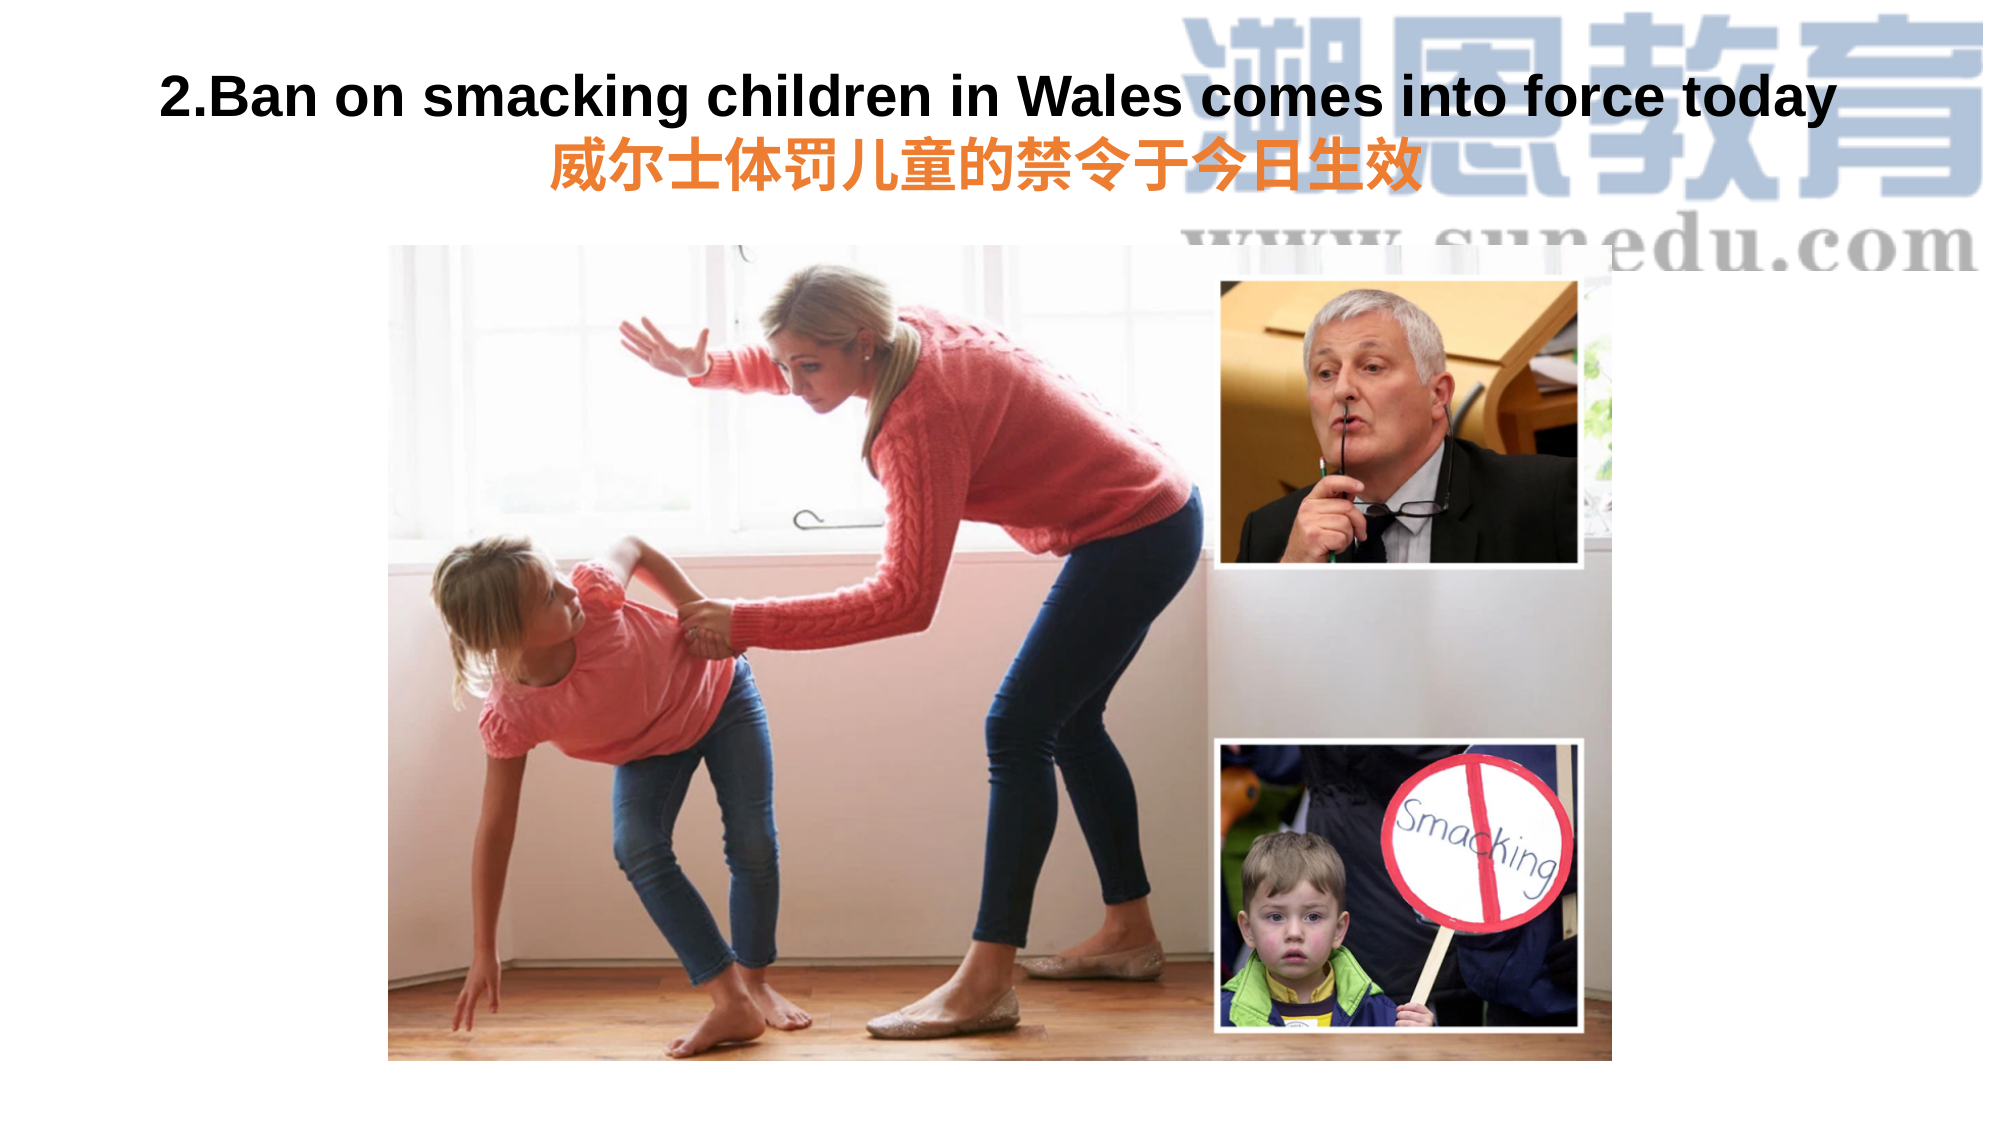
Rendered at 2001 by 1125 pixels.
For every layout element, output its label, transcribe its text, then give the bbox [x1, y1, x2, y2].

text_box 2.Ban on smacking children in Wales comes into force today 威尔士体罚儿童的禁令于今日生效 [134, 50, 1866, 206]
picture [388, 10, 1983, 1061]
